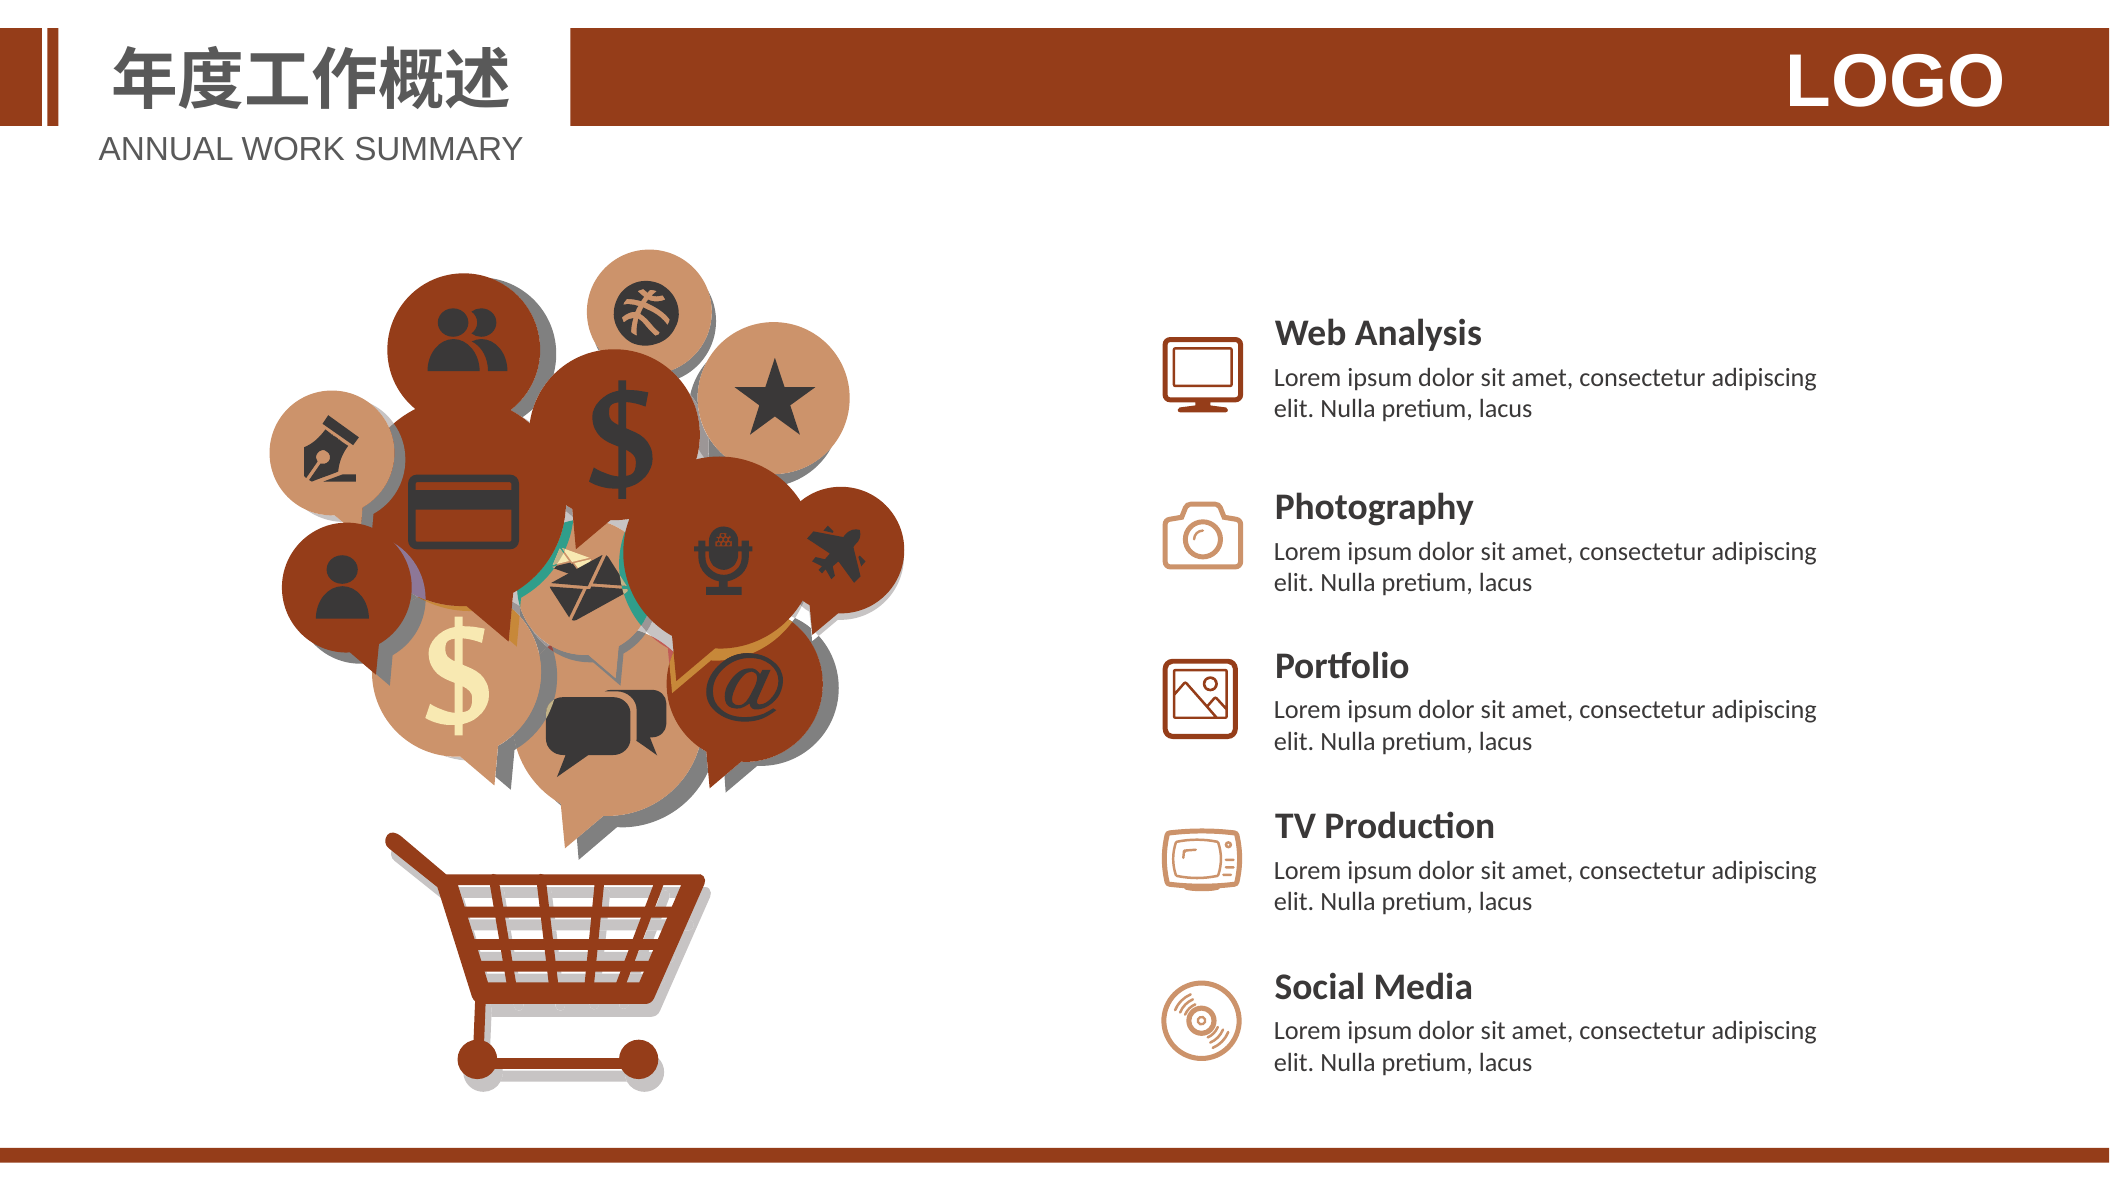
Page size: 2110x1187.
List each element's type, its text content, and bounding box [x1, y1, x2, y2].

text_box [269, 249, 905, 1092]
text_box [1162, 658, 1238, 740]
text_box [1259, 954, 1844, 1085]
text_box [1162, 501, 1244, 570]
text_box 年度工作概述 [96, 28, 527, 119]
text_box [569, 27, 2110, 127]
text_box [1259, 300, 1844, 432]
text_box [0, 1147, 2110, 1164]
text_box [1259, 474, 1844, 606]
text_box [1259, 633, 1844, 764]
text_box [1161, 828, 1243, 892]
text_box LOGO [1739, 31, 2053, 122]
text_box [1162, 336, 1244, 413]
text_box [46, 27, 59, 127]
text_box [1161, 980, 1242, 1062]
text_box ANNUAL WORK SUMMARY [83, 119, 540, 175]
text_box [1259, 794, 1844, 925]
text_box [0, 27, 43, 127]
